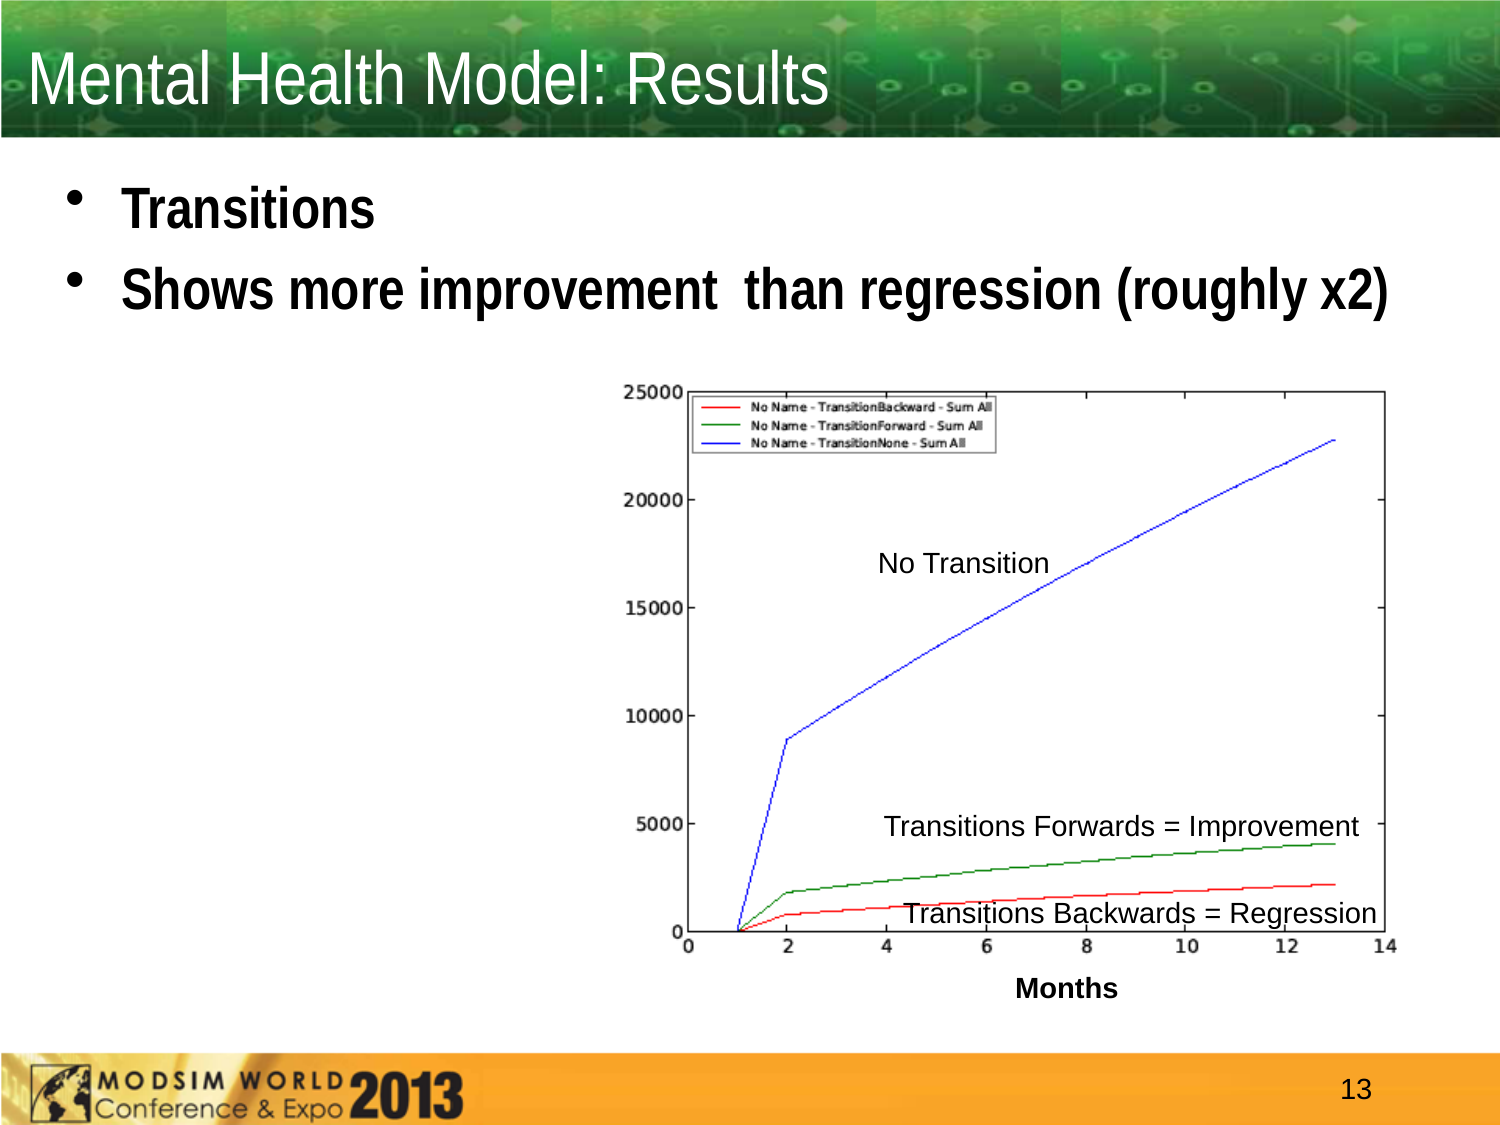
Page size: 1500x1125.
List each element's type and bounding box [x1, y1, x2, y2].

title [12, 0, 1275, 150]
slide_number [1037, 1062, 1388, 1103]
list [50, 162, 1463, 1025]
text_box [574, 324, 1476, 1012]
picture [0, 0, 1500, 1125]
